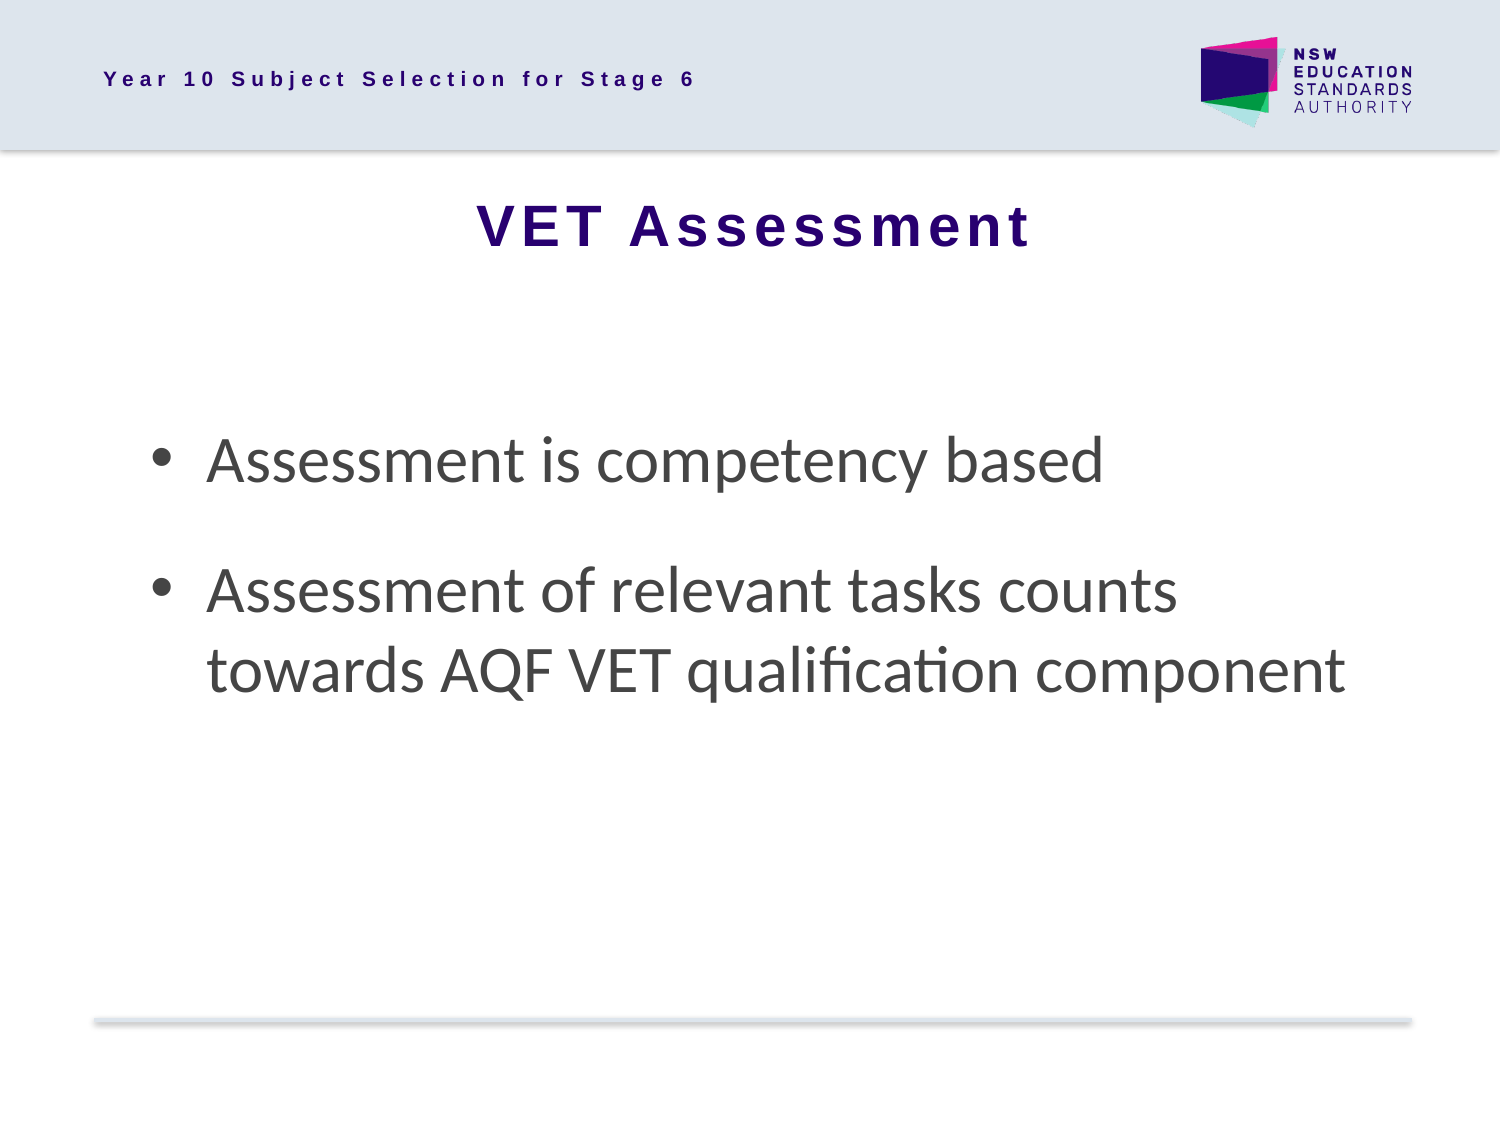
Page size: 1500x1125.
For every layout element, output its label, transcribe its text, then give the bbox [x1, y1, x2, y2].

text_box Assessment is competency based Assessment of relevant tasks counts towards AQF VET qualification component [135, 278, 1411, 848]
list VET Assessment [88, 181, 1418, 272]
picture [1192, 29, 1418, 135]
list Year 10 Subject Selection for Stage 6 [88, 57, 1031, 107]
